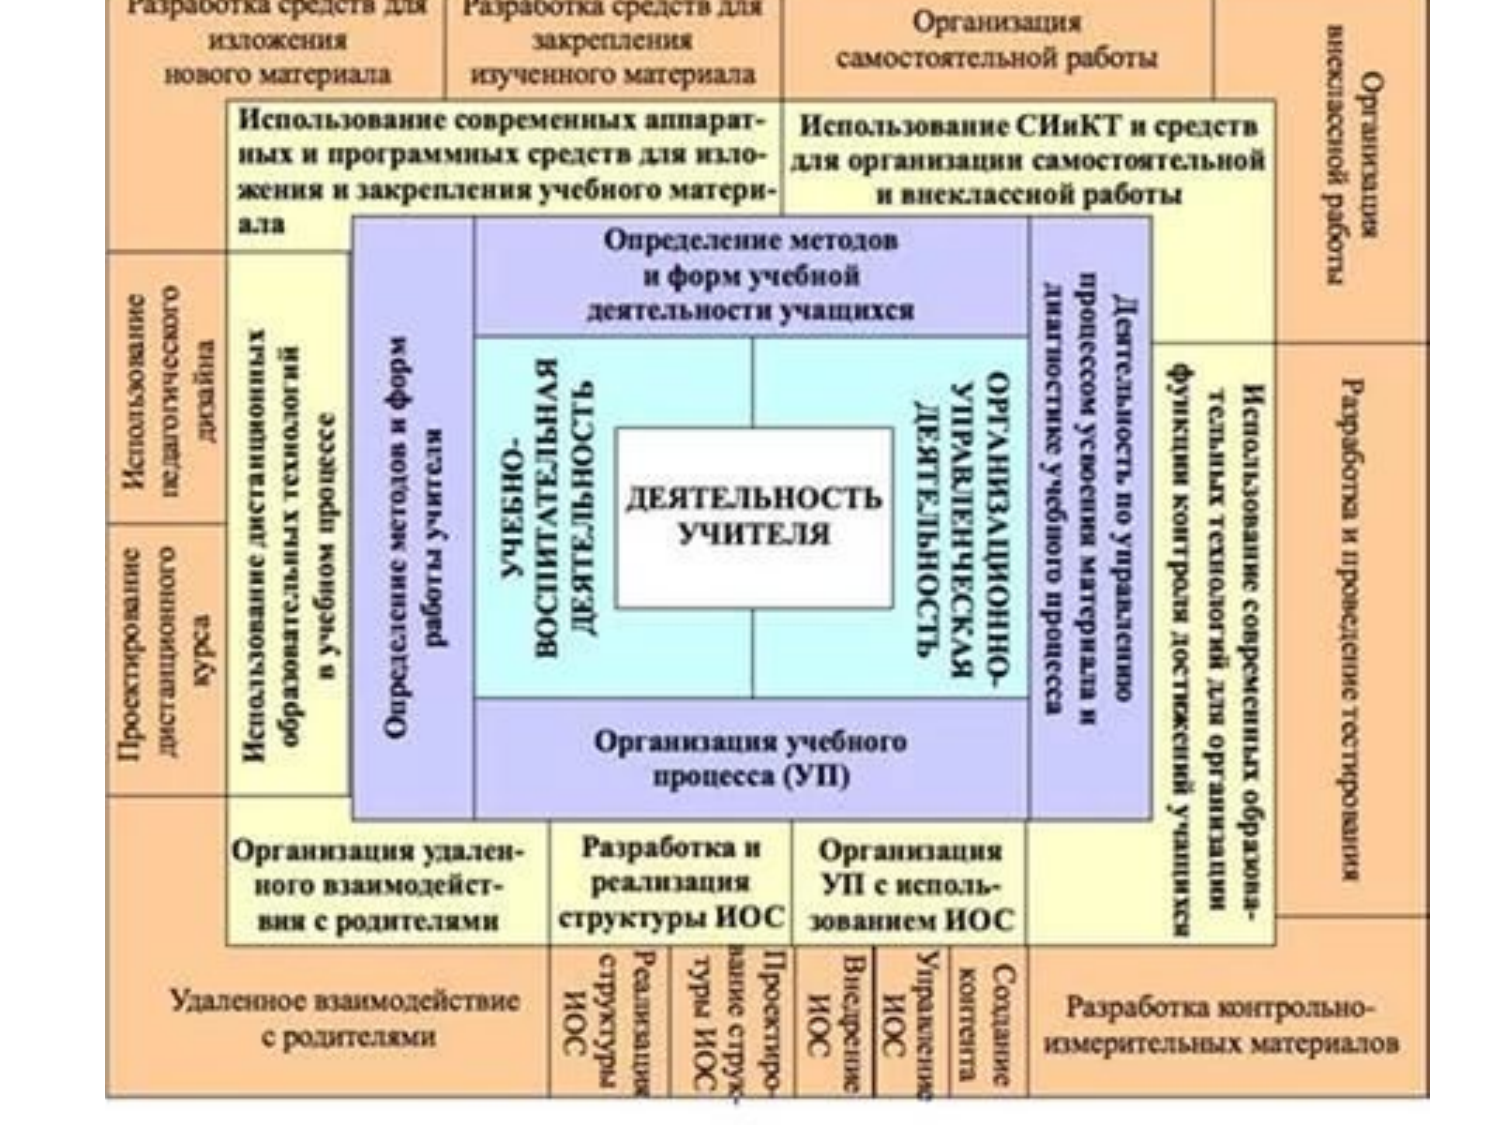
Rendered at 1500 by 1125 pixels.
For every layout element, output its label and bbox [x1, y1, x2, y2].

list [105, 0, 1430, 1125]
